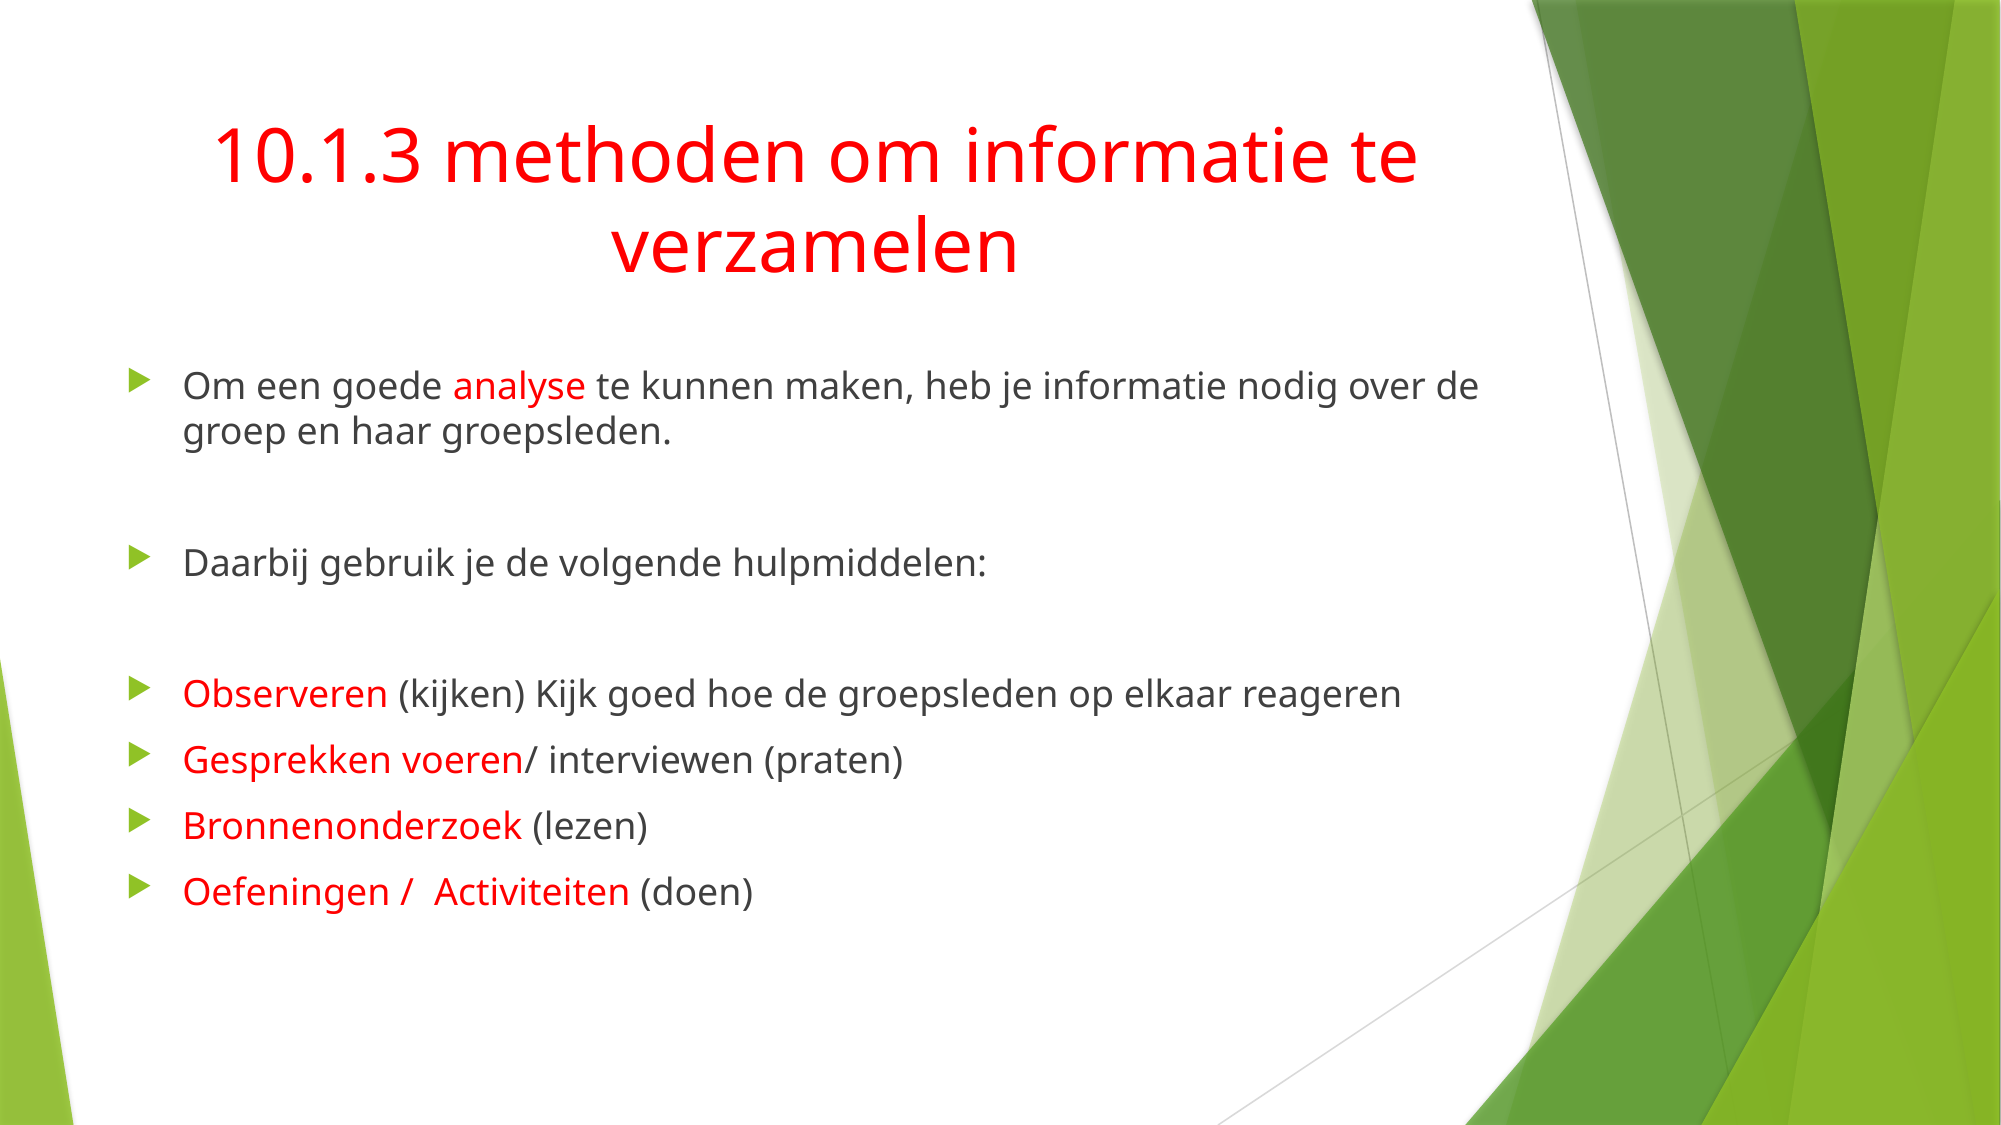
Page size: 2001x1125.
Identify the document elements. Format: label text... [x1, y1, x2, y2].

list Om een goede analyse te kunnen maken, heb je informatie nodig over de groep en haar groepsleden. Daarbij gebruik je de volgende hulpmiddelen: Observeren (kijken) Kijk goed hoe de groepsleden op elkaar reageren Gesprekken voeren/ interviewen (praten) Bronnenonderzoek (lezen) Oefeningen / Activiteiten (doen) [111, 354, 1522, 992]
title 10.1.3 methoden om informatie te verzamelen [111, 99, 1522, 317]
